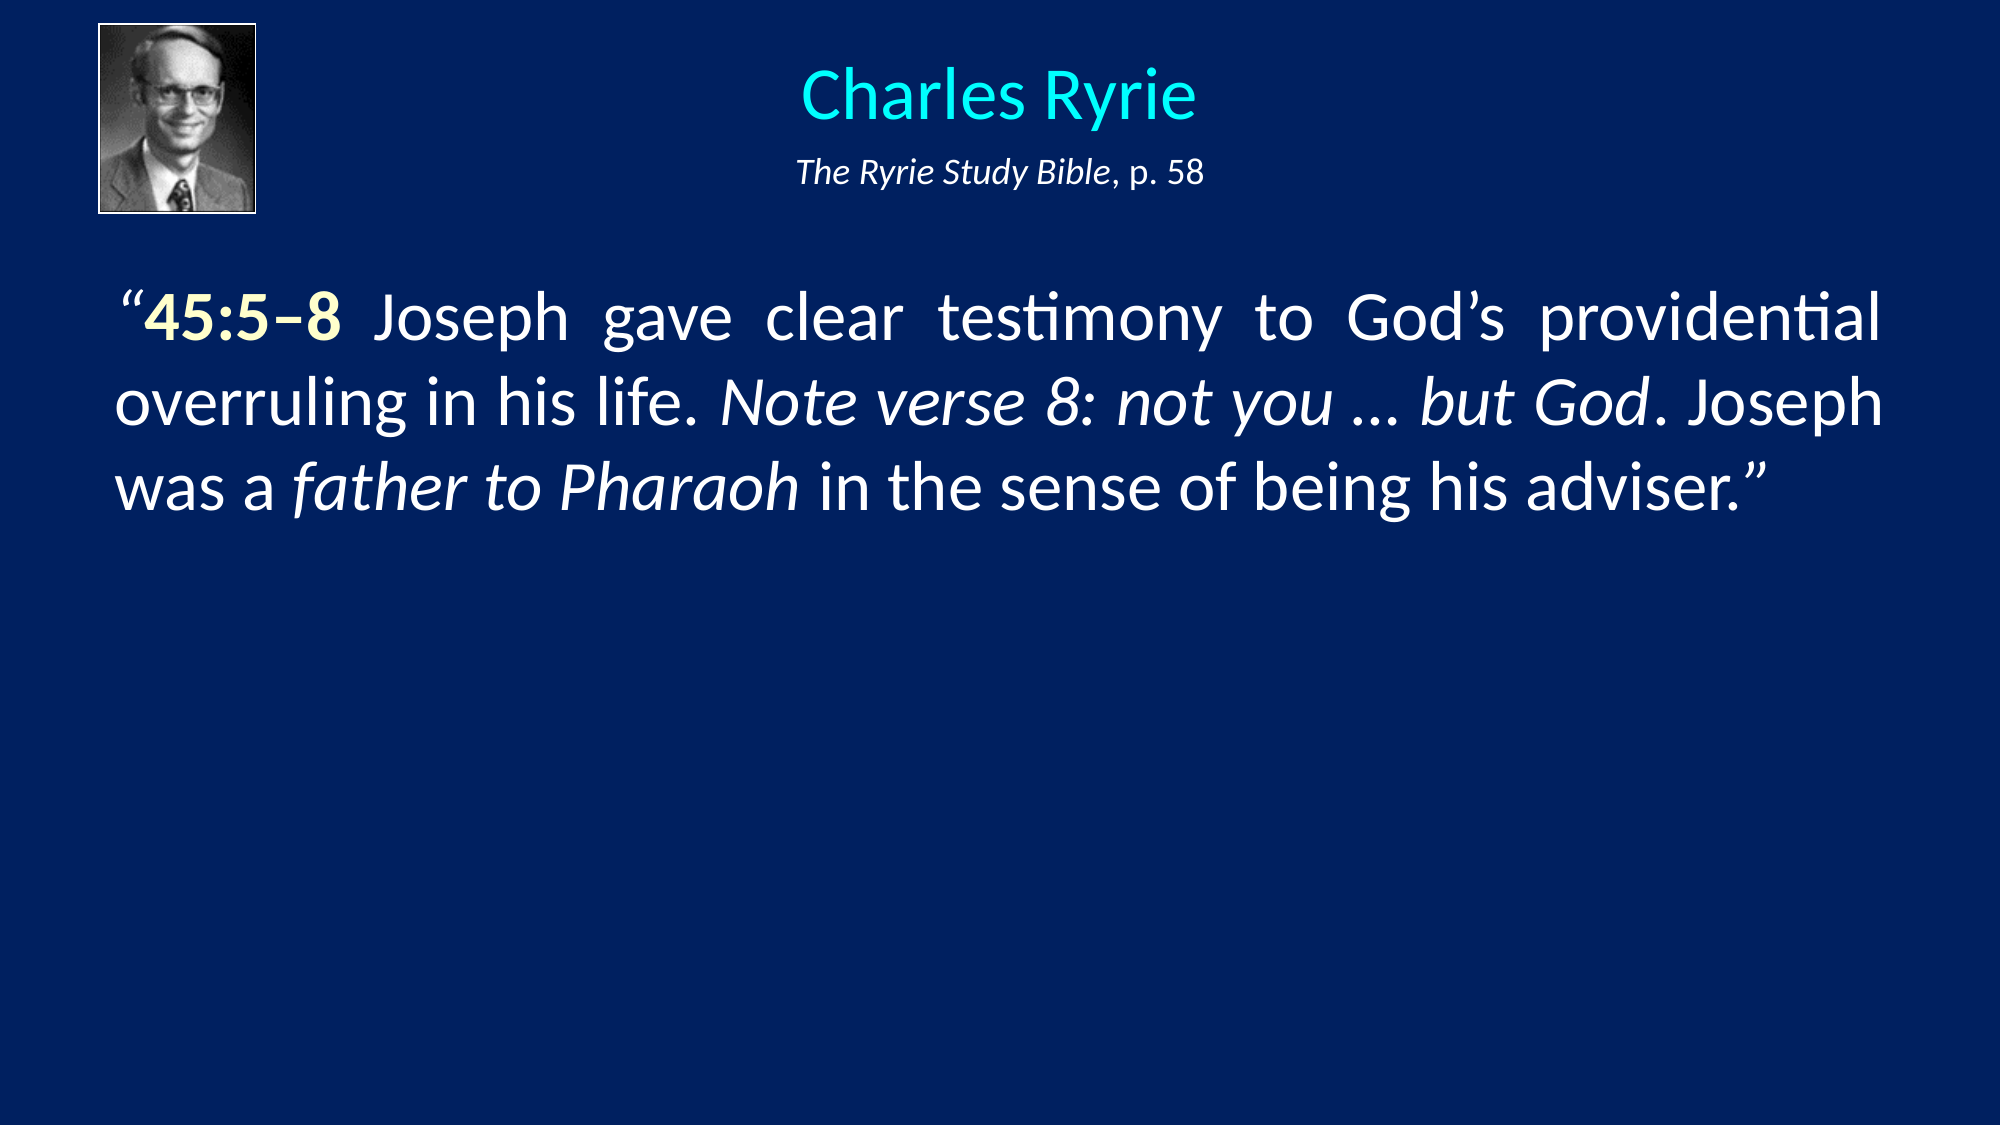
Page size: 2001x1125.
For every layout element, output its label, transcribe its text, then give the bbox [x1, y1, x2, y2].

text_box Charles Ryrie The Ryrie Study Bible, p. 58 [573, 37, 1427, 200]
list “45:5–8 Joseph gave clear testimony to God’s providential overruling in his life. Note verse 8: not you … but God. Joseph was a father to Pharaoh in the sense of being his adviser.” [99, 262, 1901, 613]
picture [99, 24, 256, 213]
